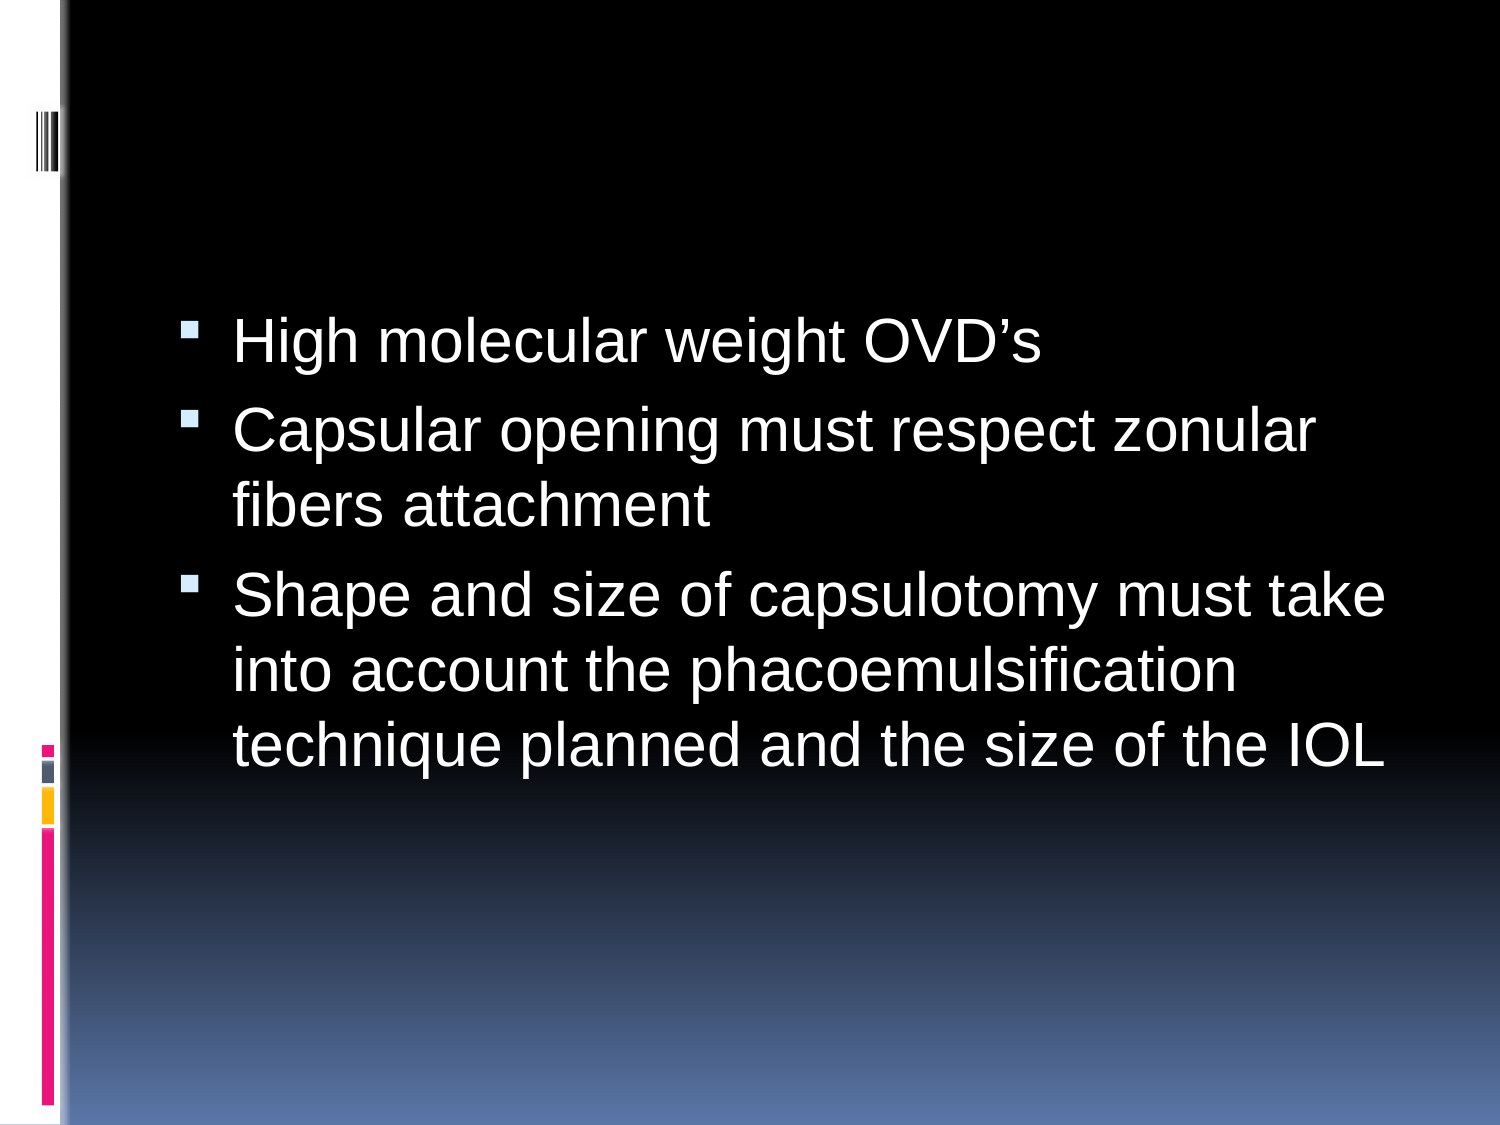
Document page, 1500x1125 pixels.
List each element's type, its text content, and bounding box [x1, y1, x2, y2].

list High molecular weight OVD’s Capsular opening must respect zonular fibers attachment Shape and size of capsulotomy must take into account the phacoemulsification technique planned and the size of the IOL [150, 292, 1425, 1043]
